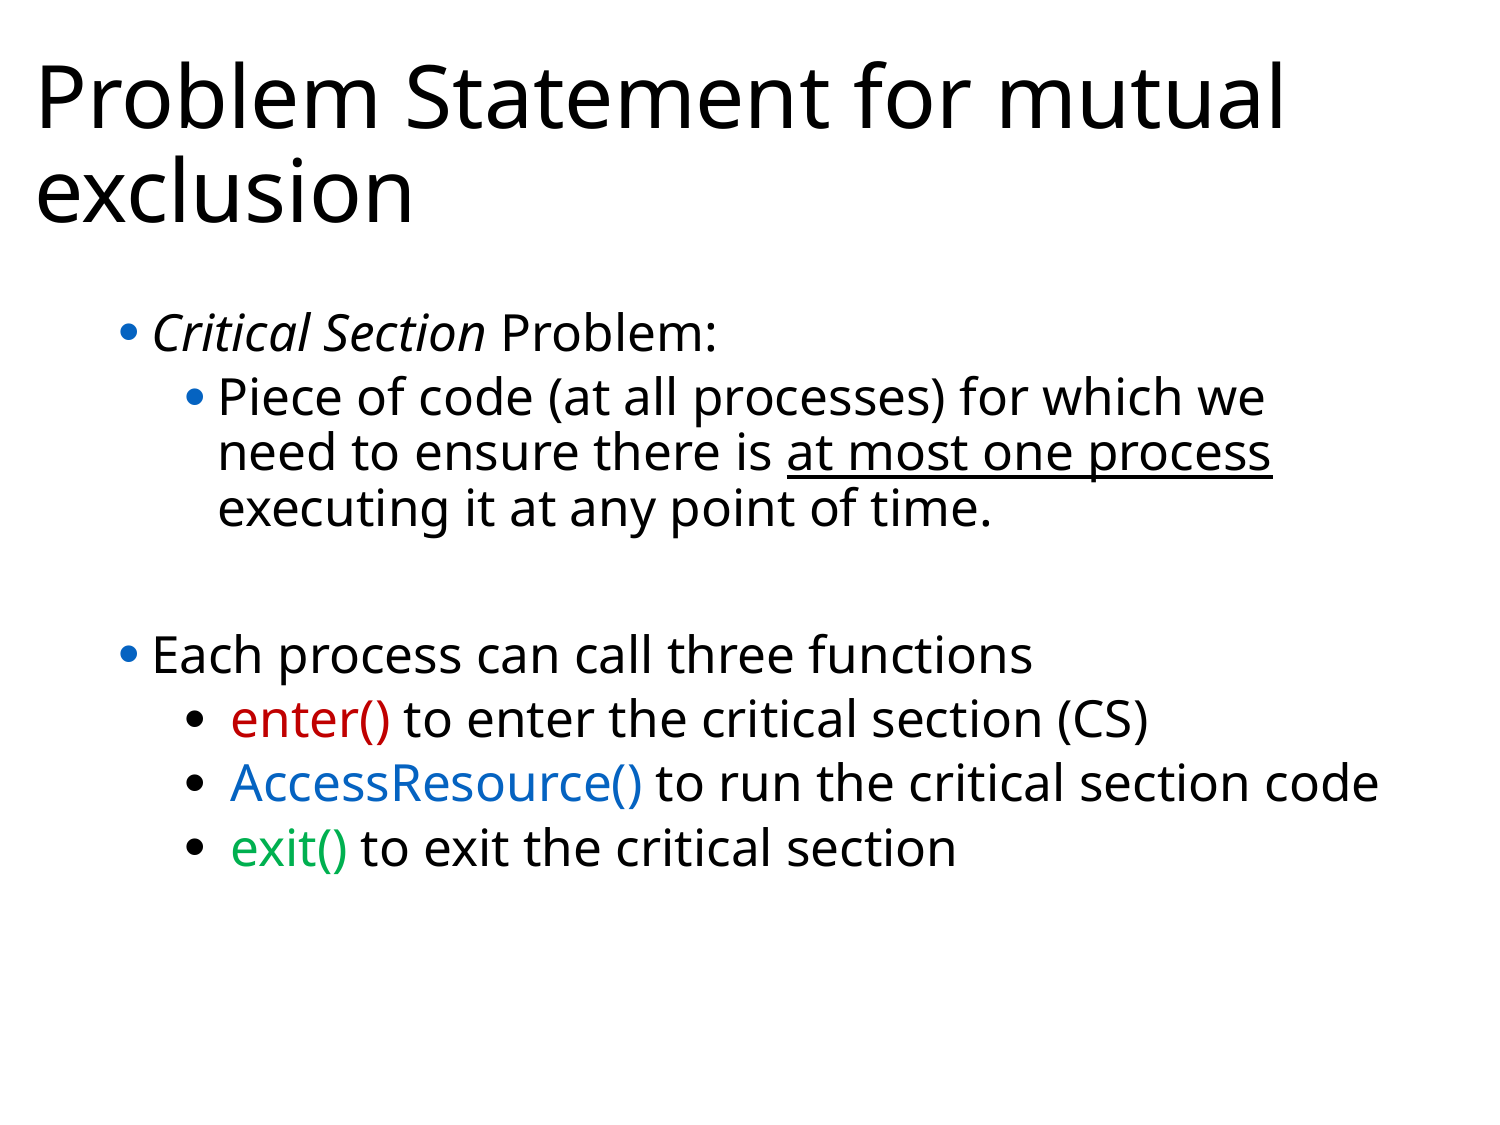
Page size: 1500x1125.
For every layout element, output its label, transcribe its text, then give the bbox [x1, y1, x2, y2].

list Critical Section Problem: Piece of code (at all processes) for which we need to ensure there is at most one process executing it at any point of time. Each process can call three functions enter() to enter the critical section (CS) AccessResource() to run the critical section code exit() to exit the critical section [103, 299, 1397, 1014]
title Problem Statement for mutual exclusion [19, 38, 1500, 256]
